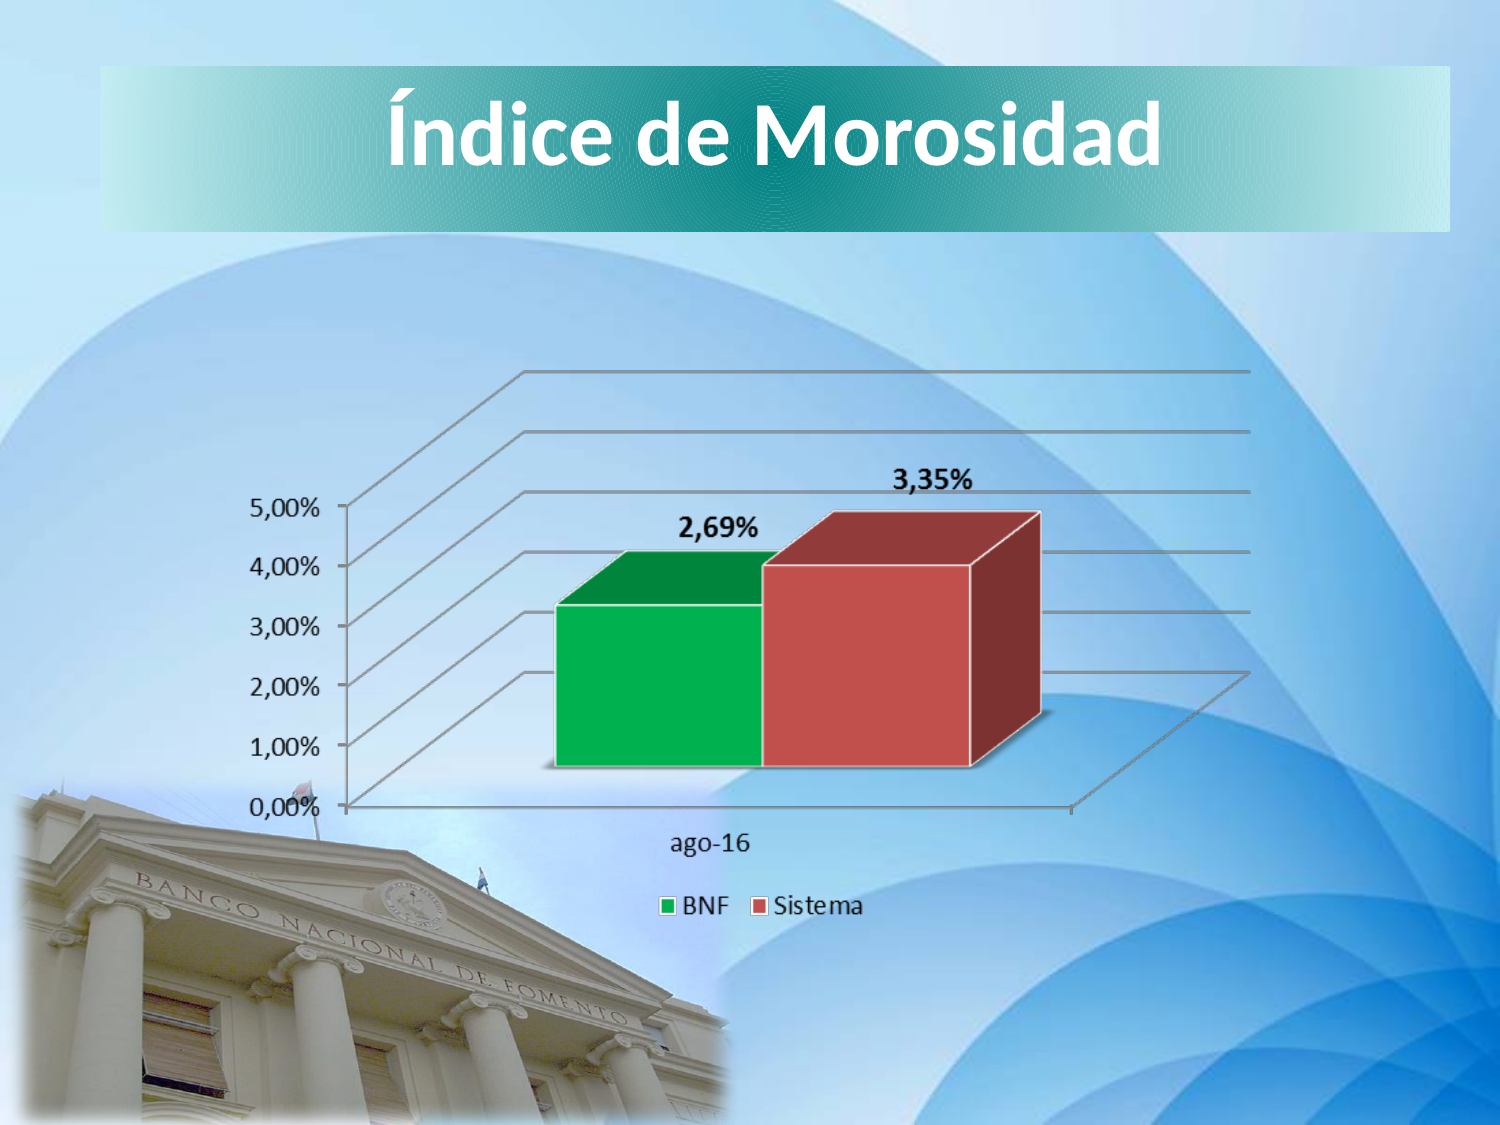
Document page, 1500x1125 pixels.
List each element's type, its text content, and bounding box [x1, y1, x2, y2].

picture [0, 0, 1500, 1125]
text_box Índice de Morosidad [100, 66, 1451, 232]
